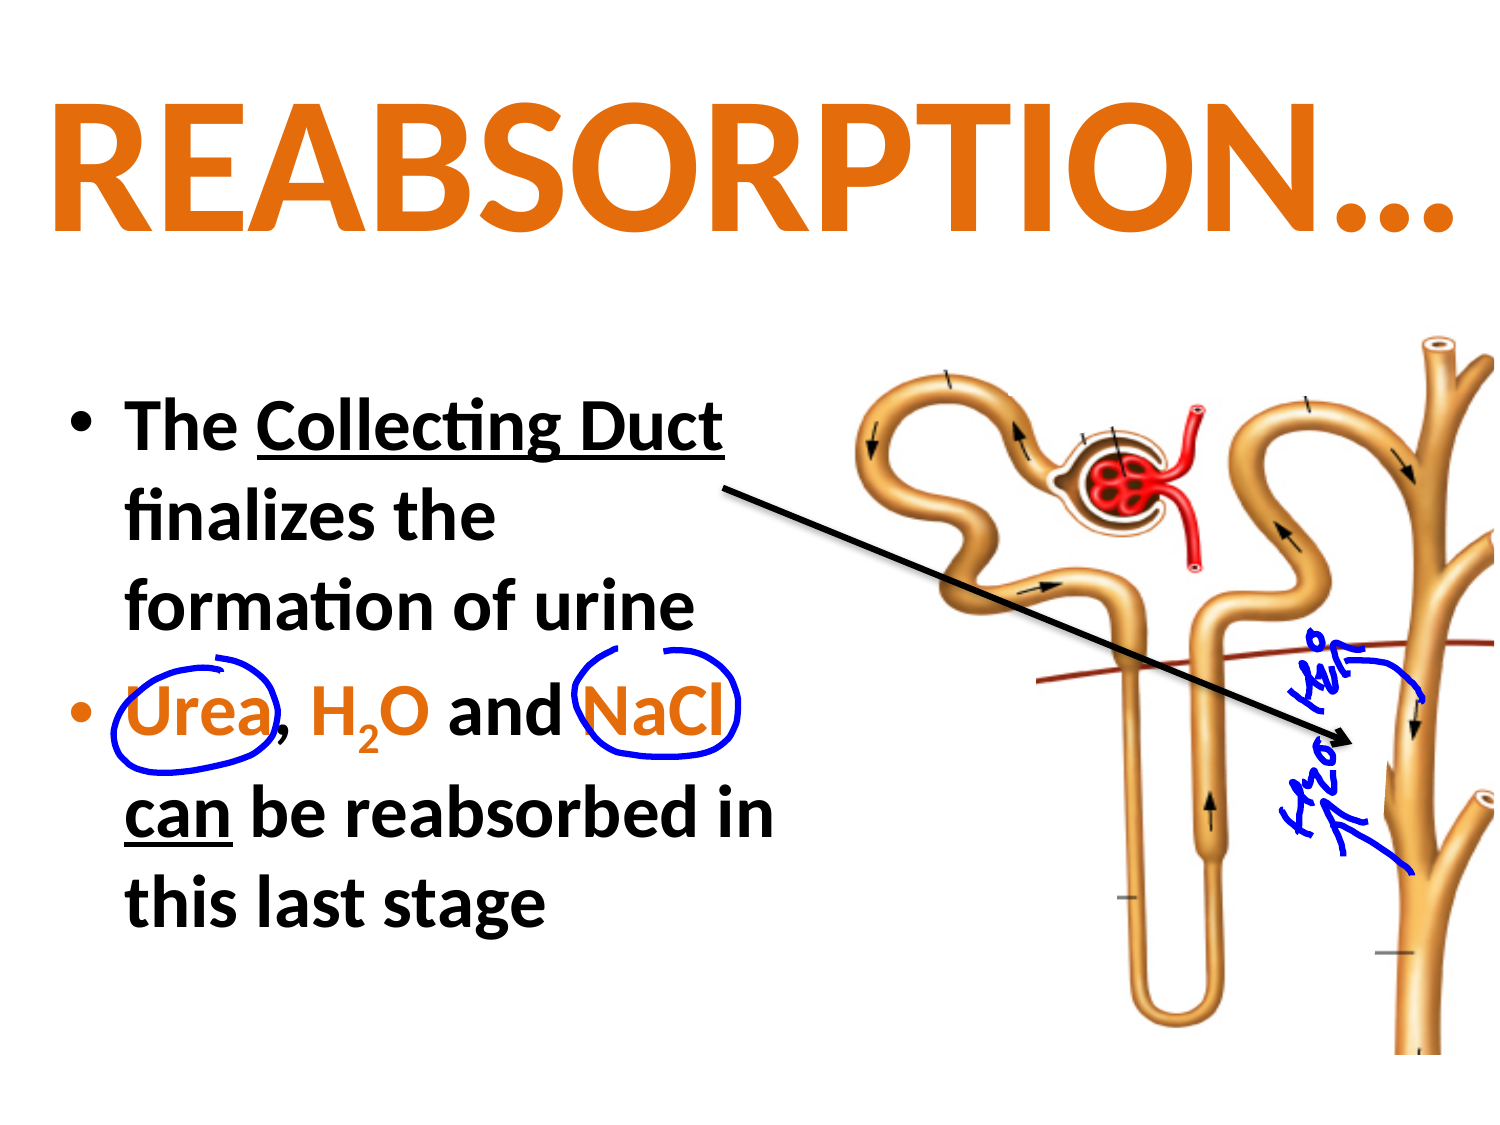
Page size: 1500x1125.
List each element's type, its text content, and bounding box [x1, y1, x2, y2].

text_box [722, 487, 1353, 627]
list The Collecting Duct finalizes the formation of urine Urea, H2O and NaCl can be reabsorbed in this last stage [53, 367, 812, 1083]
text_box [761, 231, 1495, 1055]
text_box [113, 629, 1423, 876]
text_box REABSORPTION… [29, 24, 1495, 283]
